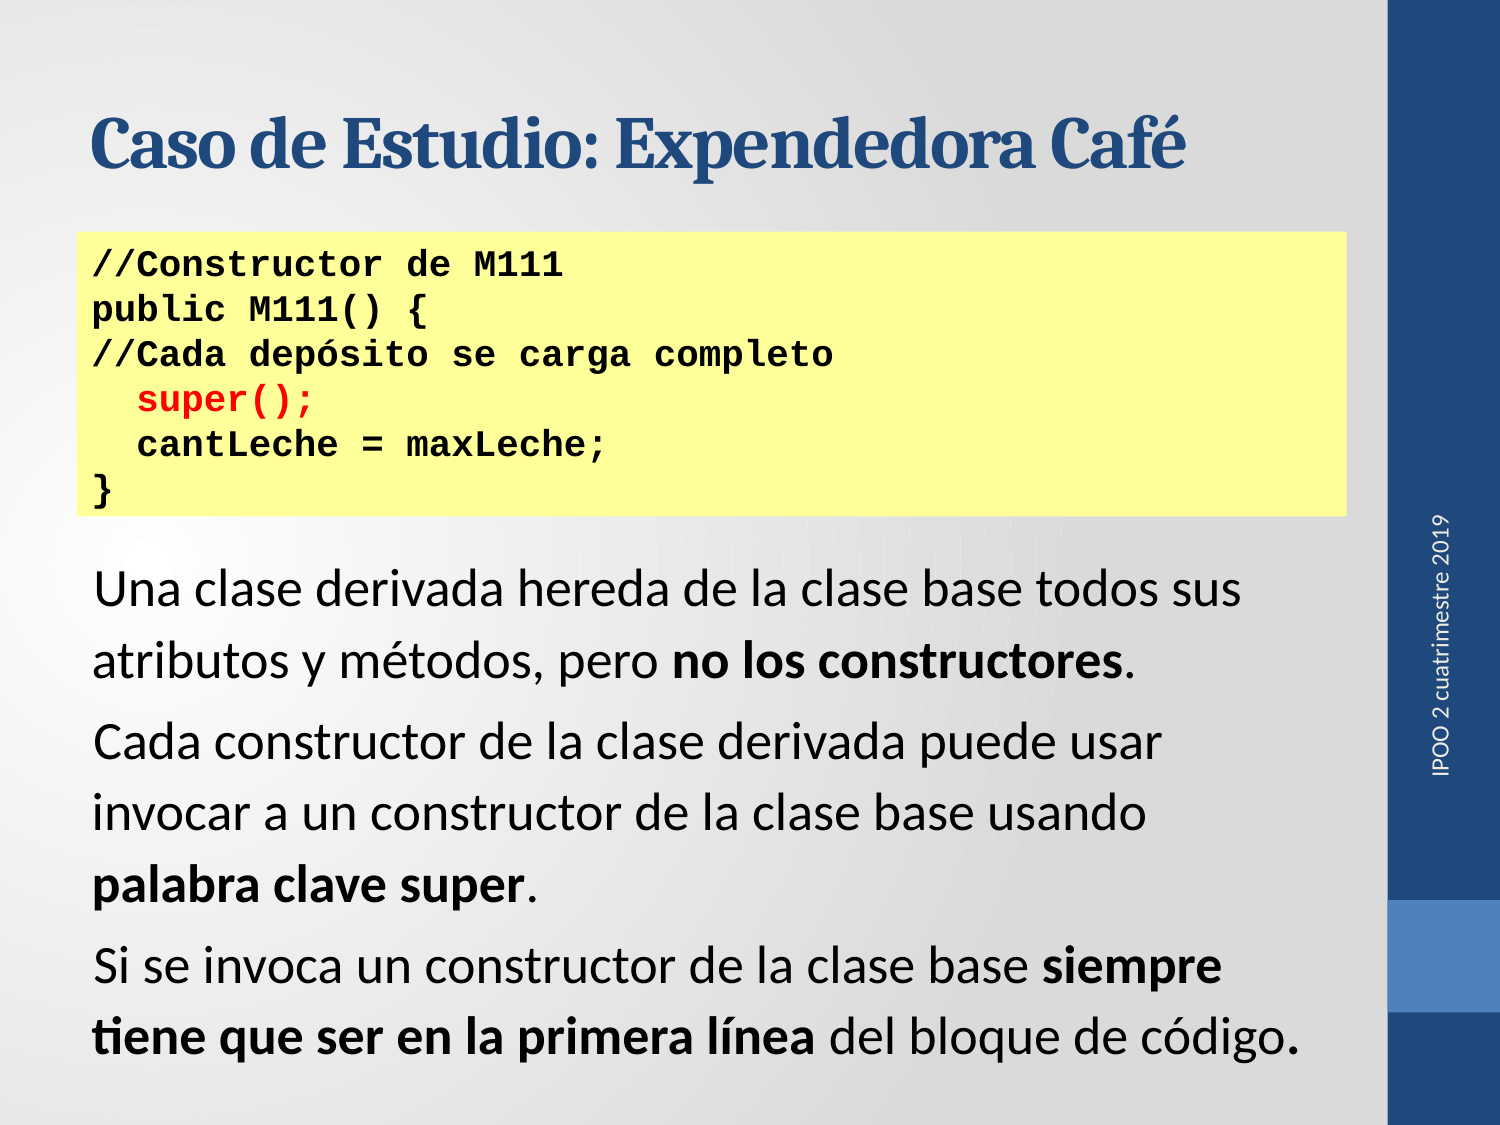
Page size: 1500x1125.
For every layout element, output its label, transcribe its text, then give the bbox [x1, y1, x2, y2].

text_box //Constructor de M111 public M111() { //Cada depósito se carga completo super(); cantLeche = maxLeche; } [76, 231, 1347, 517]
list Una clase derivada hereda de la clase base todos sus atributos y métodos, pero no los constructores. Cada constructor de la clase derivada puede usar invocar a un constructor de la clase base usando palabra clave super. Si se invoca un constructor de la clase base siempre tiene que ser en la primera línea del bloque de código. [76, 538, 1327, 1094]
title Caso de Estudio: Expendedora Café [75, 45, 1325, 233]
footer IPOO 2 cuatrimestre 2019 [1408, 500, 1469, 889]
